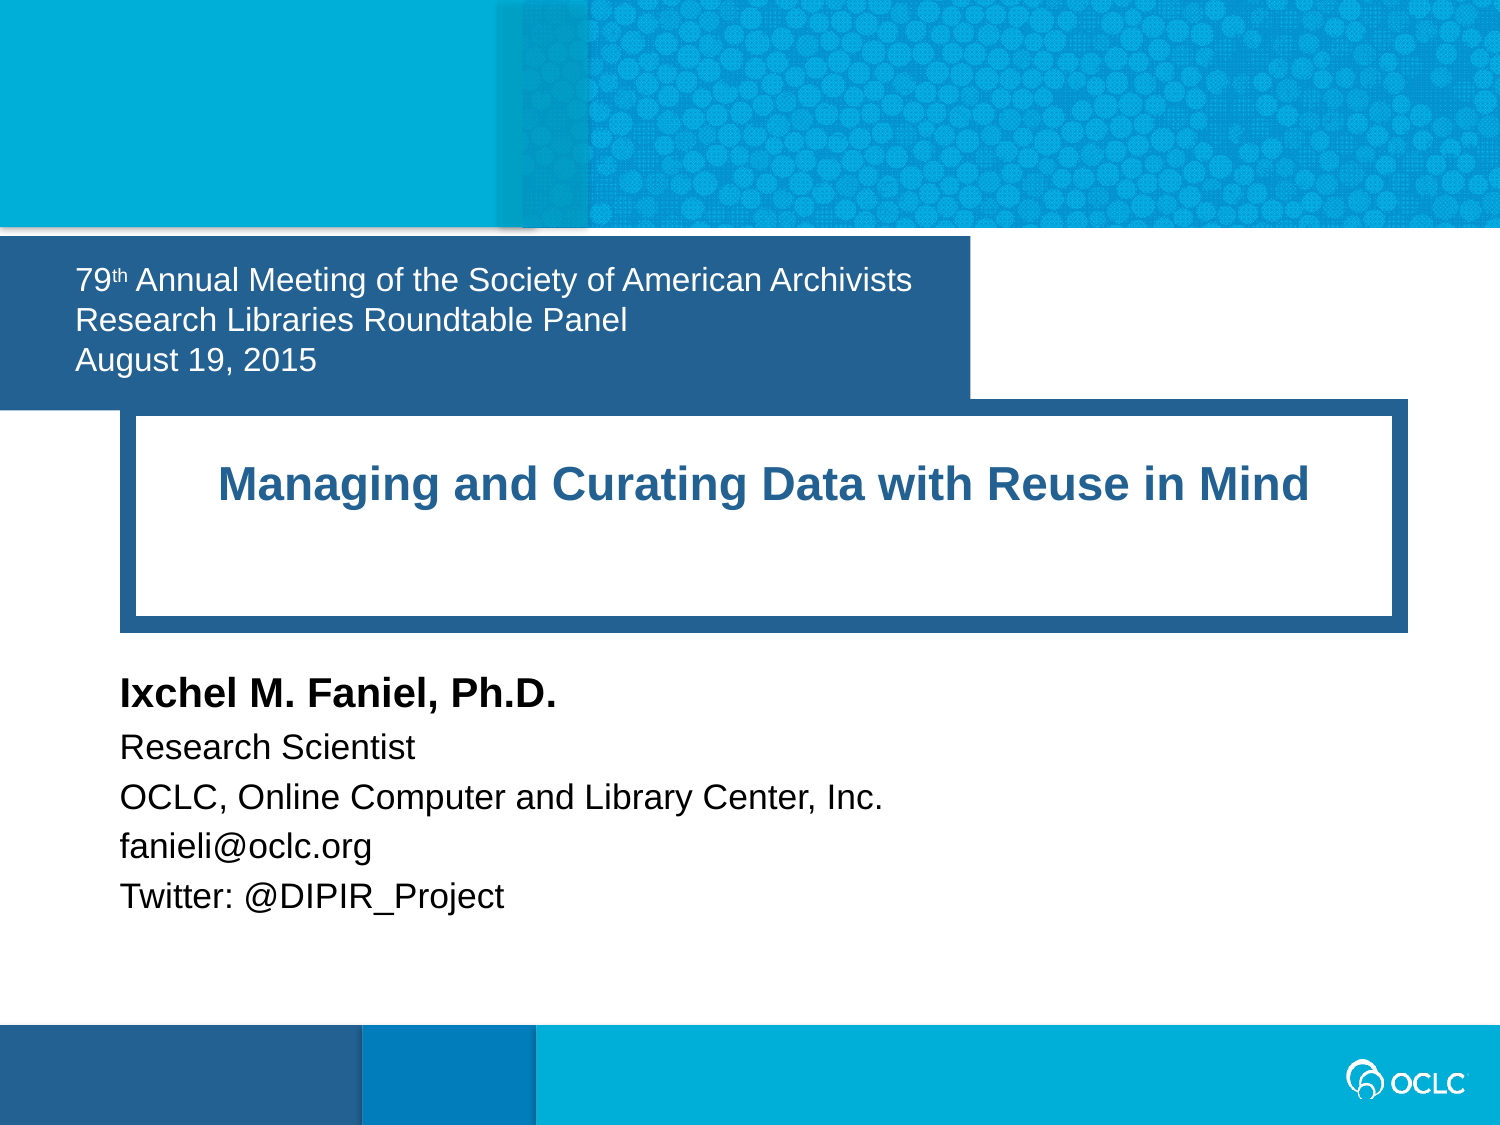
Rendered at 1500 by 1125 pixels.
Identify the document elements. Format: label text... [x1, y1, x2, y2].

list Managing and Curating Data with Reuse in Mind [120, 399, 1408, 633]
list 79th Annual Meeting of the Society of American Archivists Research Libraries Roundtable Panel August 19, 2015 [0, 236, 971, 411]
list Research Scientist OCLC, Online Computer and Library Center, Inc. fanieli@oclc.org Twitter: @DIPIR_Project [119, 724, 908, 930]
list Ixchel M. Faniel, Ph.D. [119, 658, 576, 724]
